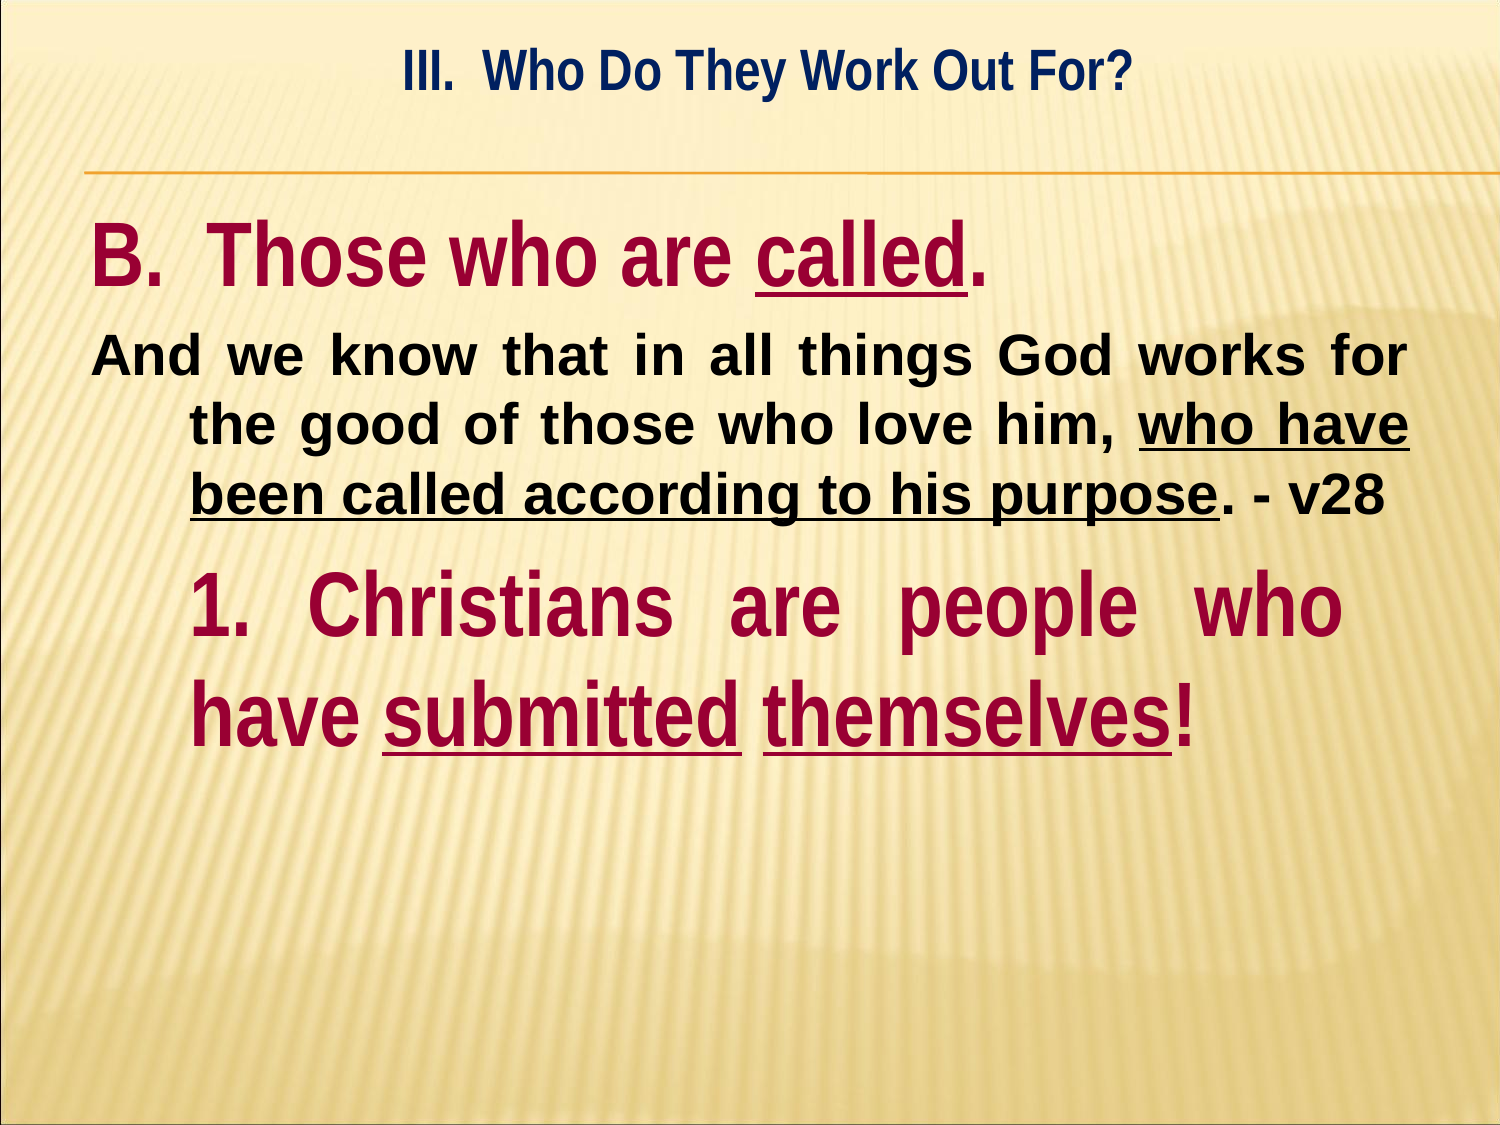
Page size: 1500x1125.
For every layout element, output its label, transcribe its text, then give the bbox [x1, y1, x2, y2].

list B. Those who are called. And we know that in all things God works for the good of those who love him, who have been called according to his purpose. - v28 1. Christians are people who have submitted themselves! [75, 187, 1425, 1075]
text_box III. Who Do They Work Out For? [124, 24, 1413, 110]
picture [0, 0, 1500, 1125]
